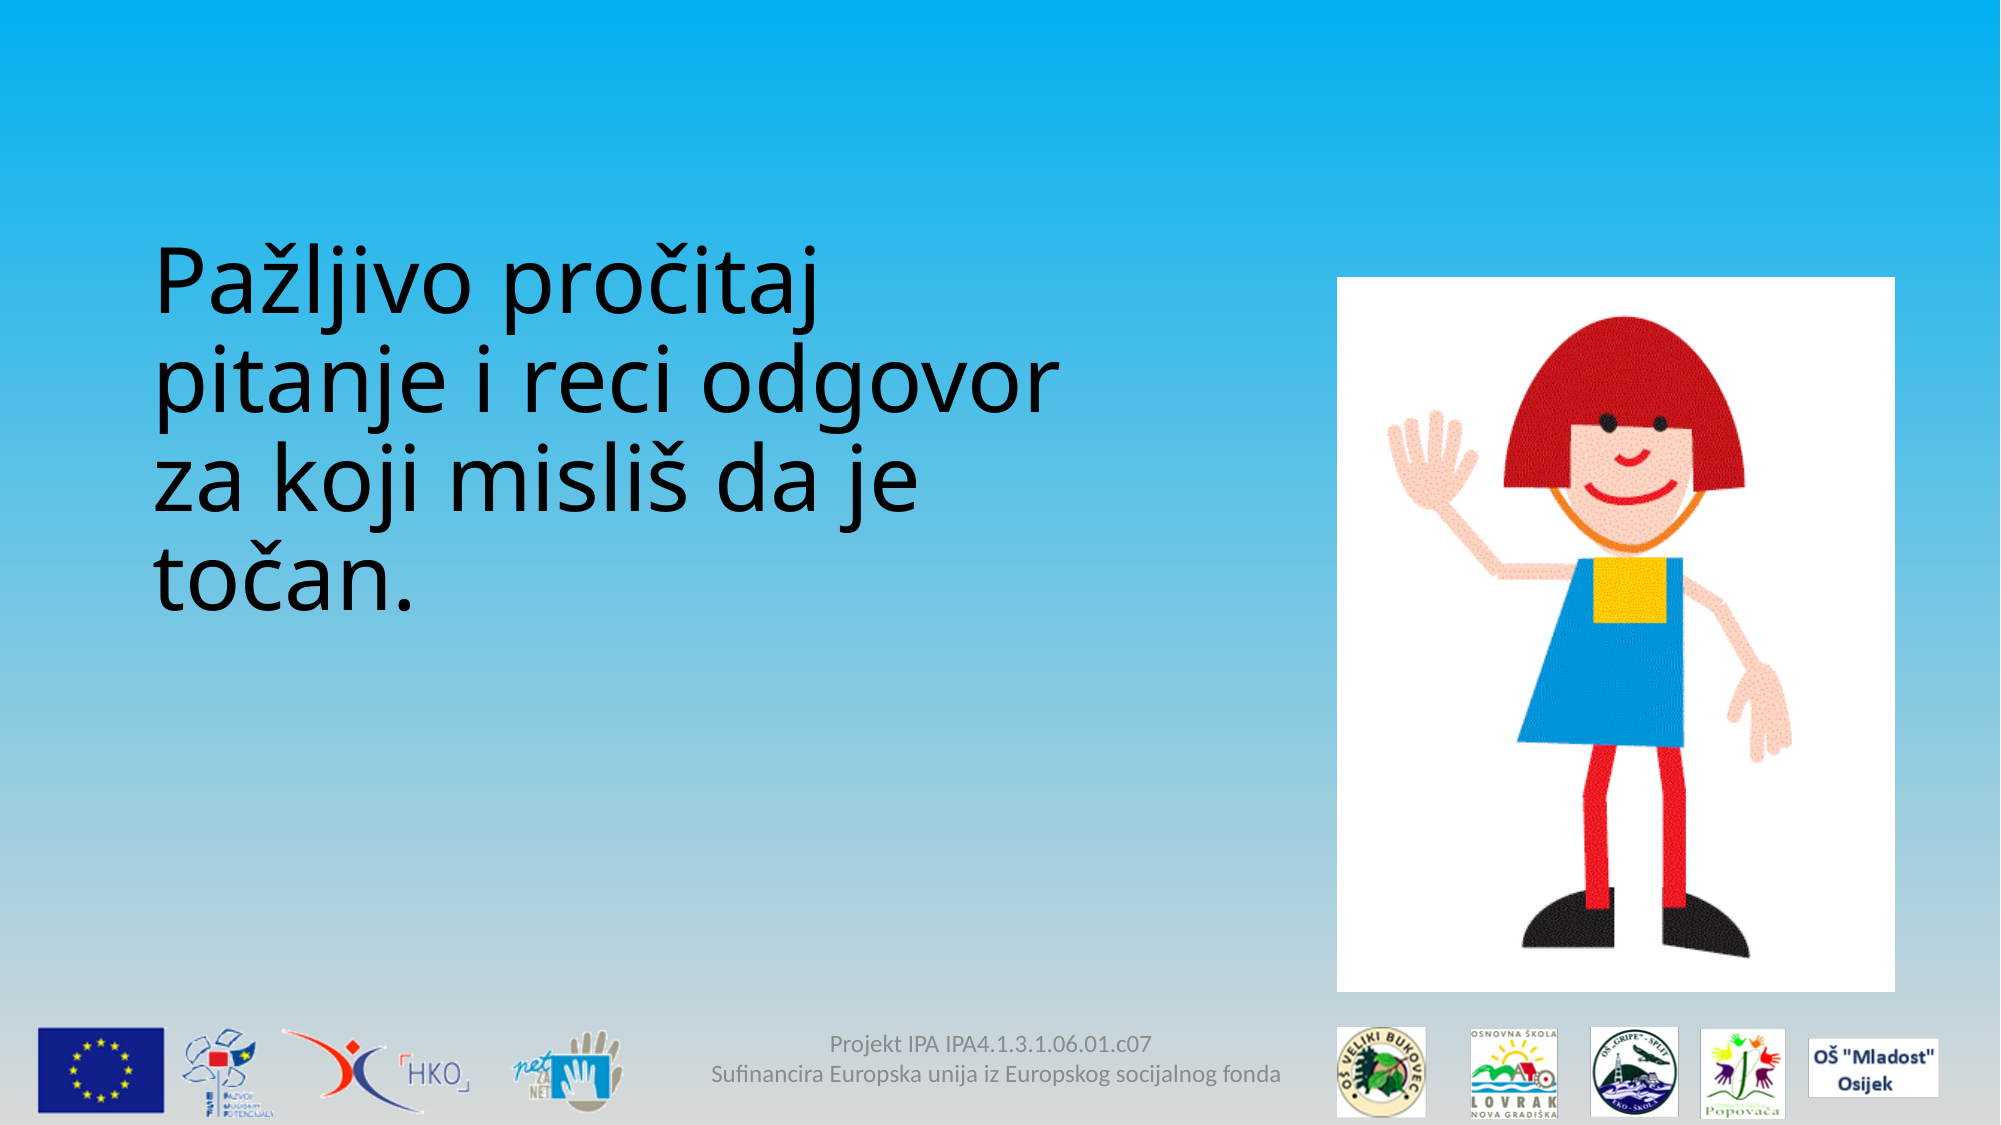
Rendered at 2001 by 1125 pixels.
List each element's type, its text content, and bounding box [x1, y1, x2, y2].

picture [1337, 1027, 1939, 1119]
title Pažljivo pročitaj pitanje i reci odgovor za koji misliš da je točan. [137, 59, 1098, 805]
footer Projekt IPA IPA4.1.3.1.06.01.c07 Sufinancira Europska unija iz Europskog socijalnog fonda [662, 1042, 1338, 1103]
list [1337, 277, 1895, 992]
